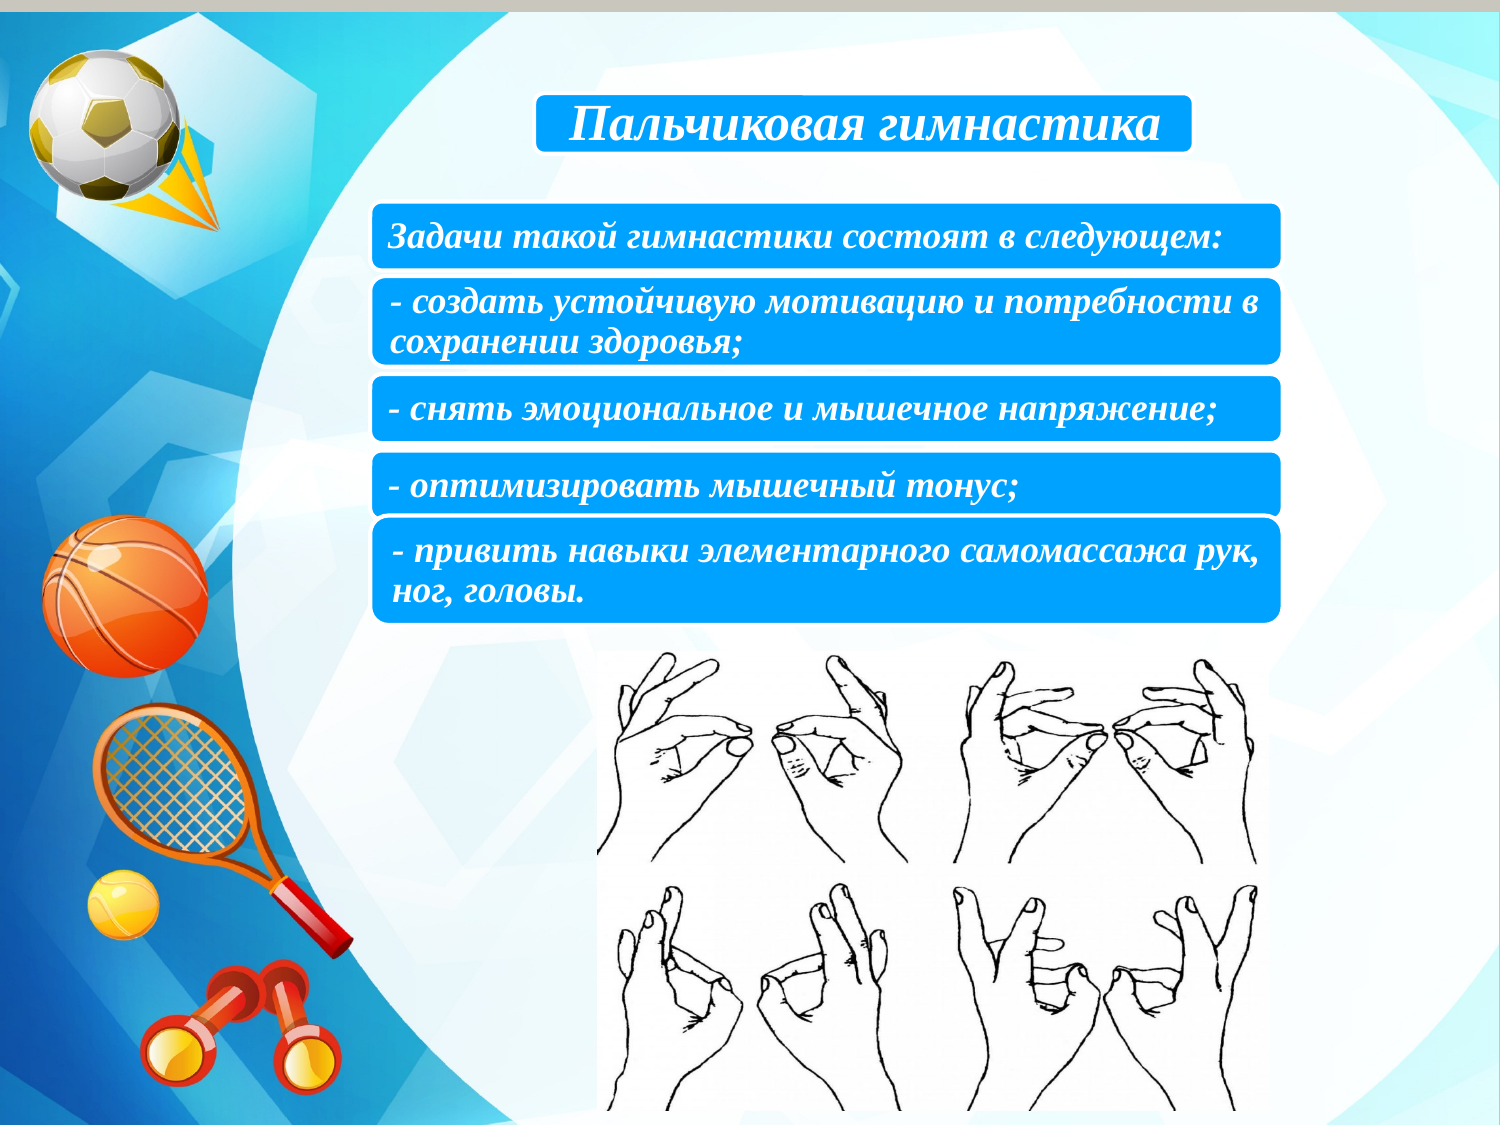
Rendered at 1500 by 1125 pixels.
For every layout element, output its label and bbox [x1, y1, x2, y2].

text_box [533, 92, 1194, 154]
text_box [369, 194, 1283, 626]
picture [0, 12, 1500, 1125]
